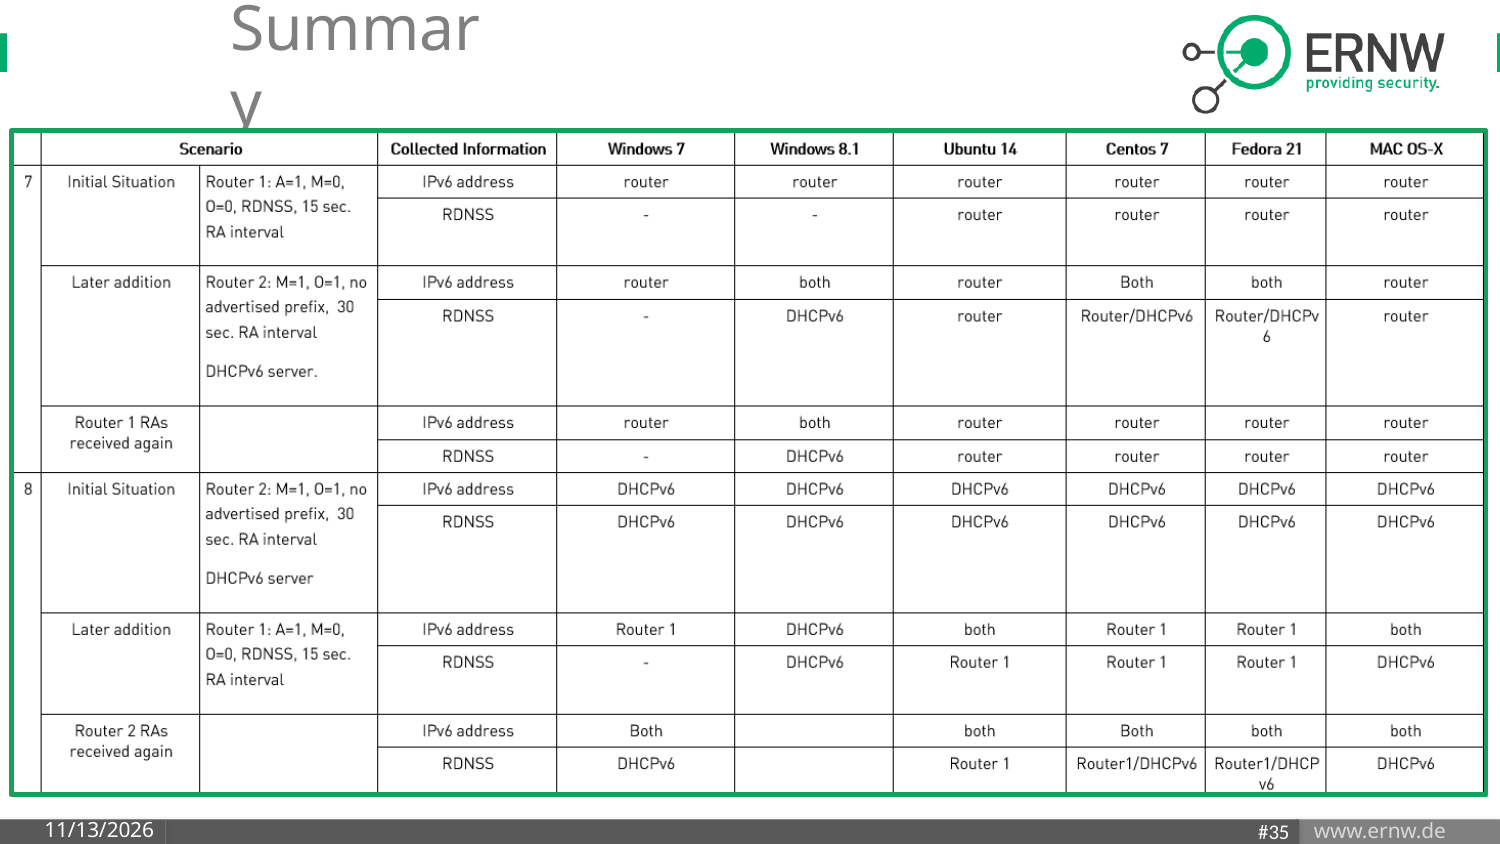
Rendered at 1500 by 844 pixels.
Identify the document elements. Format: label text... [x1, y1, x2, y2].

slide_number #35 [1202, 817, 1290, 844]
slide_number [0, 817, 154, 844]
title Summary [215, 24, 521, 103]
picture [13, 132, 1485, 793]
